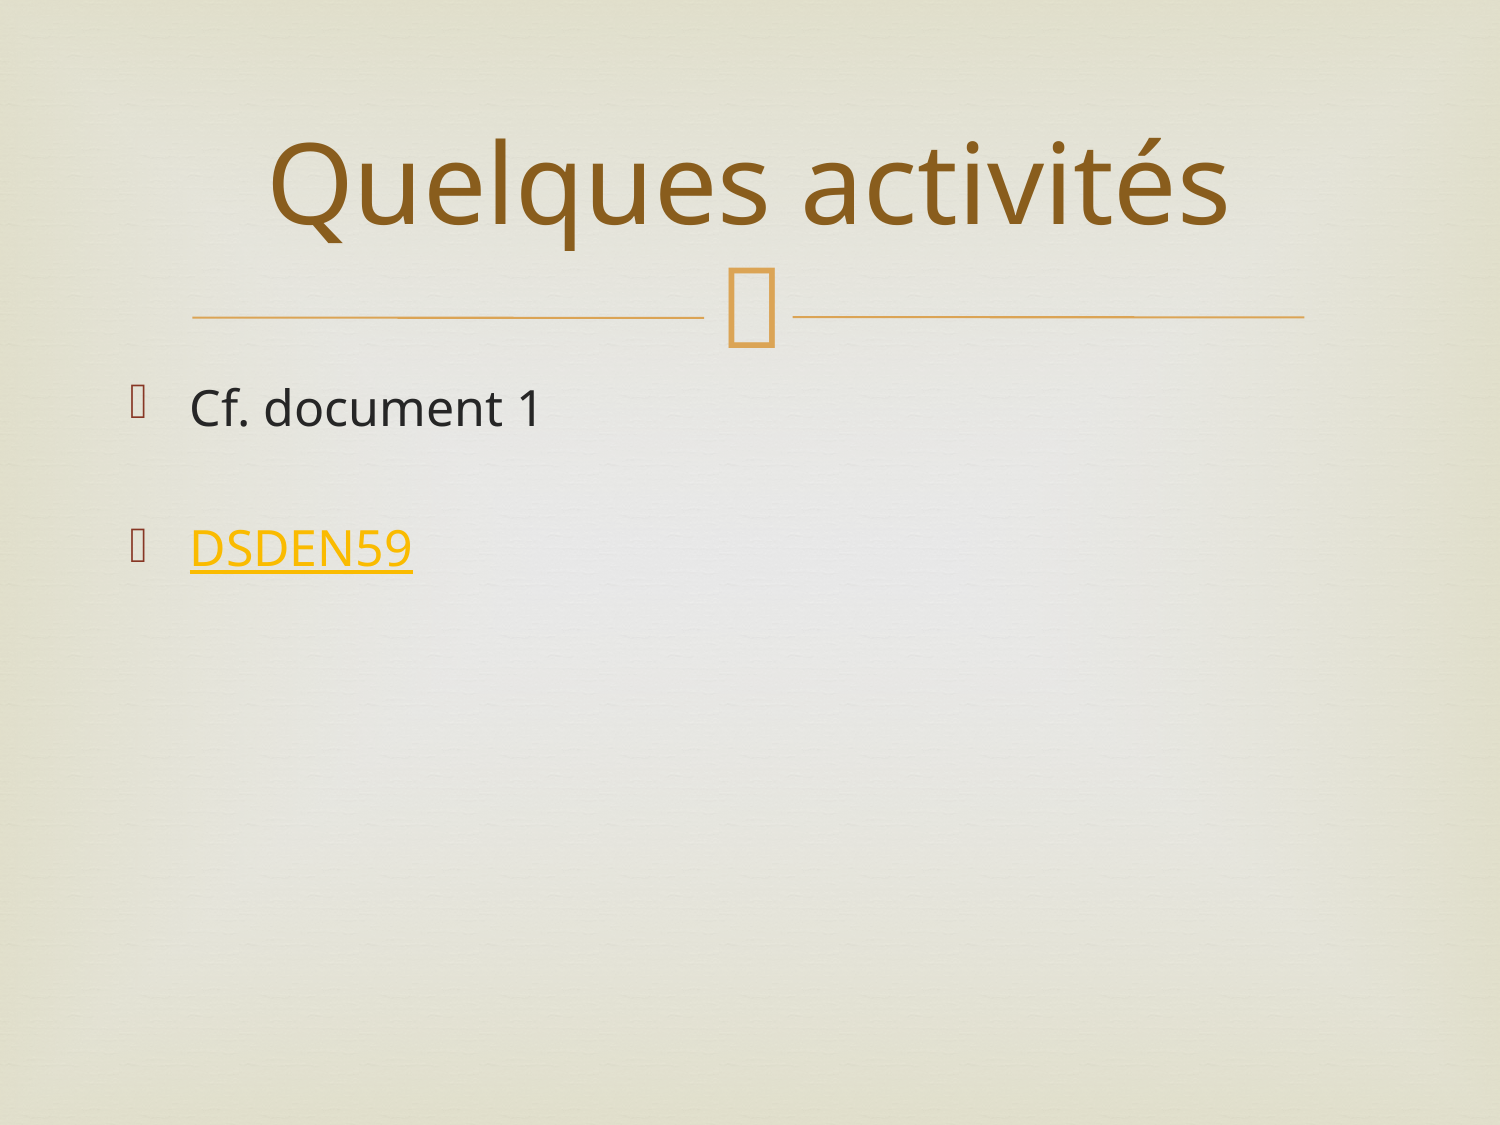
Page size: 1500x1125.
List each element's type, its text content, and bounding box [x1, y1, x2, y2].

title Quelques activités [112, 93, 1386, 267]
list Cf. document 1 DSDEN59 [114, 368, 1386, 1005]
